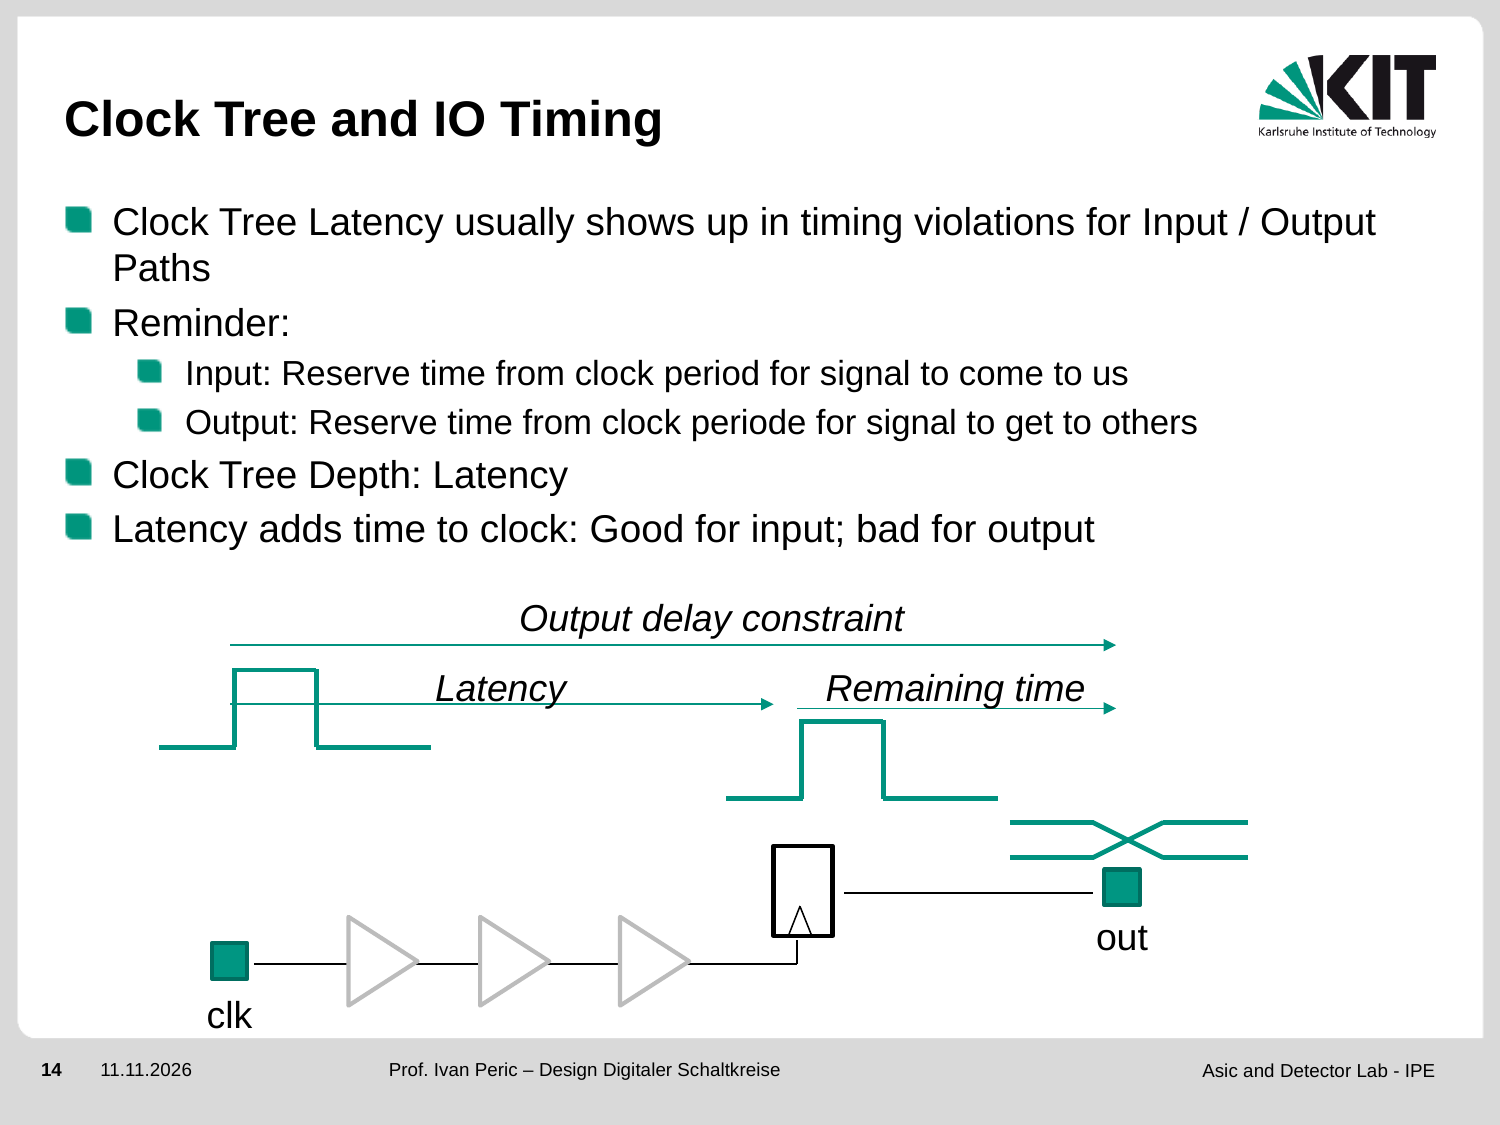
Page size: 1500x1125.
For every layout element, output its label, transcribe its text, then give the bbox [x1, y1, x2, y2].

text_box [346, 914, 420, 963]
text_box [617, 973, 675, 1008]
text_box Remaining time [810, 656, 1101, 707]
picture [0, 0, 1500, 1125]
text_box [159, 668, 432, 748]
text_box Latency [435, 712, 581, 717]
text_box [478, 973, 535, 1008]
title Clock Tree and IO Timing [64, 54, 1198, 147]
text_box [773, 845, 833, 937]
text_box [617, 914, 692, 963]
text_box [478, 914, 552, 963]
text_box out [1081, 905, 1164, 965]
text_box clk [191, 983, 268, 1044]
text_box [346, 973, 404, 1008]
text_box [1102, 867, 1142, 905]
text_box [726, 719, 999, 799]
text_box Latency [420, 656, 581, 703]
list Clock Tree Latency usually shows up in timing violations for Input / Output Paths Reminder: Input: Reserve time from clock period for signal to come to us Output: Reserve time from clock periode for signal to get to others Clock Tree Depth: Latency Latency adds time to clock: Good for input; bad for output [64, 196, 1436, 551]
text_box [210, 941, 249, 981]
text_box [1092, 822, 1164, 858]
text_box Output delay constraint [504, 586, 920, 644]
